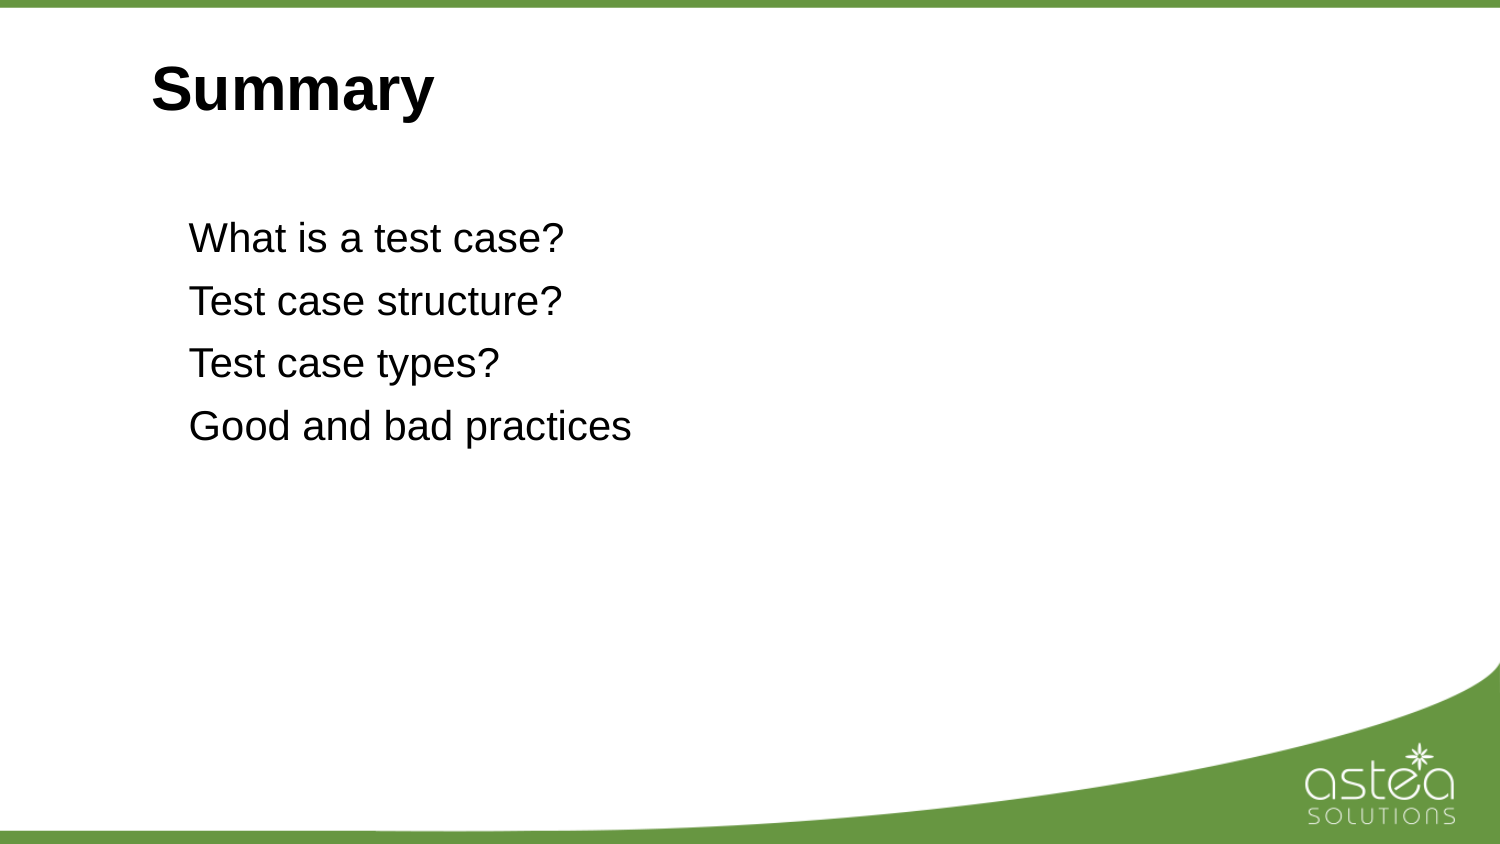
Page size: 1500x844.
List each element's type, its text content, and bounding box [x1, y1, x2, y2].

title Summary [136, 35, 1402, 139]
list What is a test case? Test case structure? Test case types? Good and bad practices [136, 195, 1081, 594]
picture [0, 0, 1500, 844]
